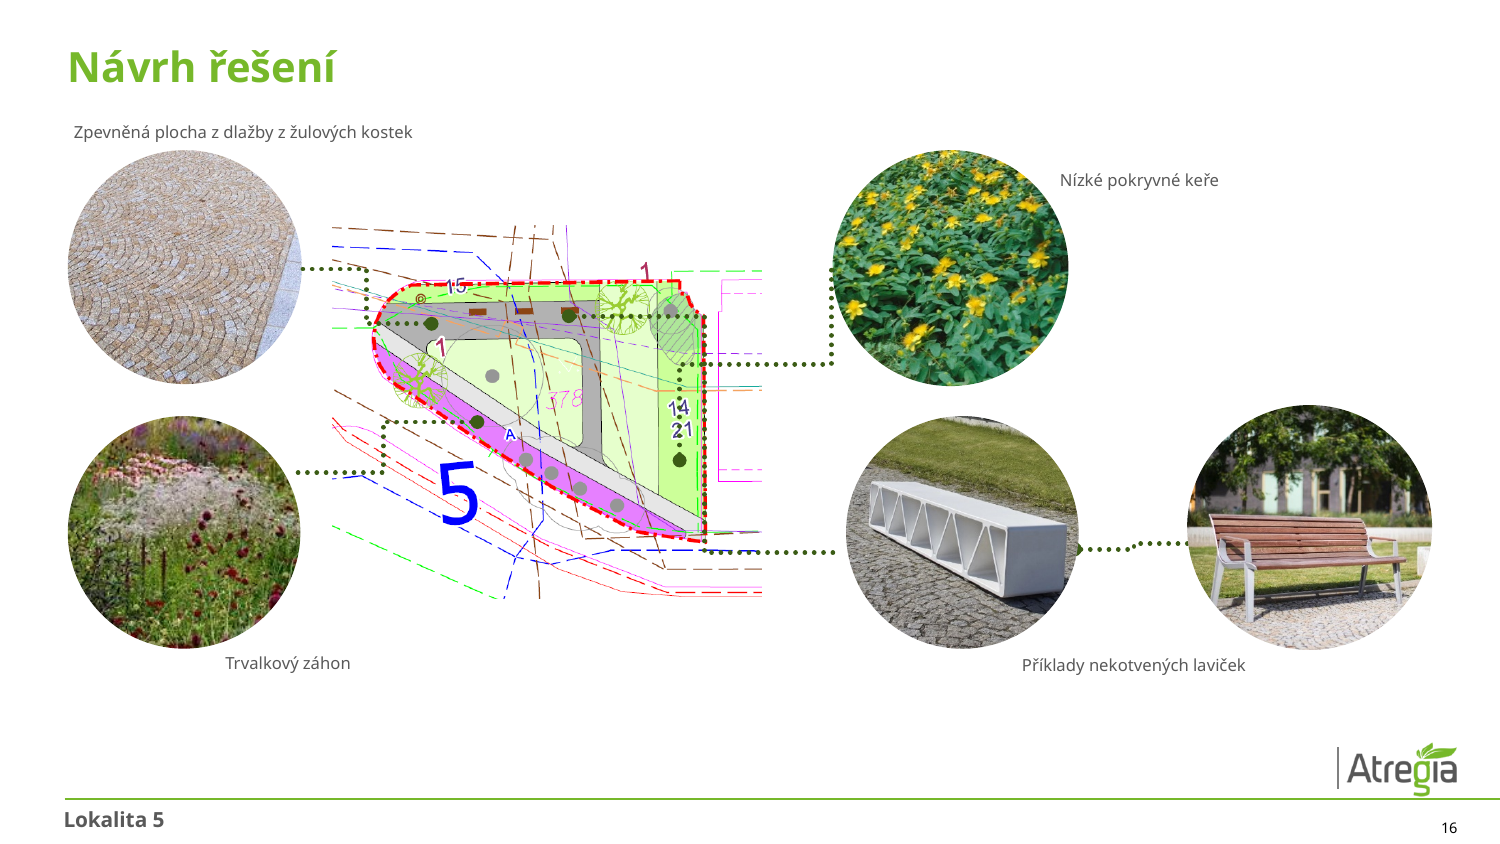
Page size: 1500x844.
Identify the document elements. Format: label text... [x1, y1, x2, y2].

text_box Návrh řešení [53, 33, 809, 98]
text_box Lokalita 5 [48, 798, 805, 839]
text_box Příklady nekotvených laviček [1007, 659, 1319, 682]
text_box Zpevněná plocha z dlažby z žulových kostek [59, 114, 432, 150]
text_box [67, 149, 1433, 651]
picture [1330, 734, 1472, 804]
text_box Trvalkový záhon [210, 659, 523, 681]
